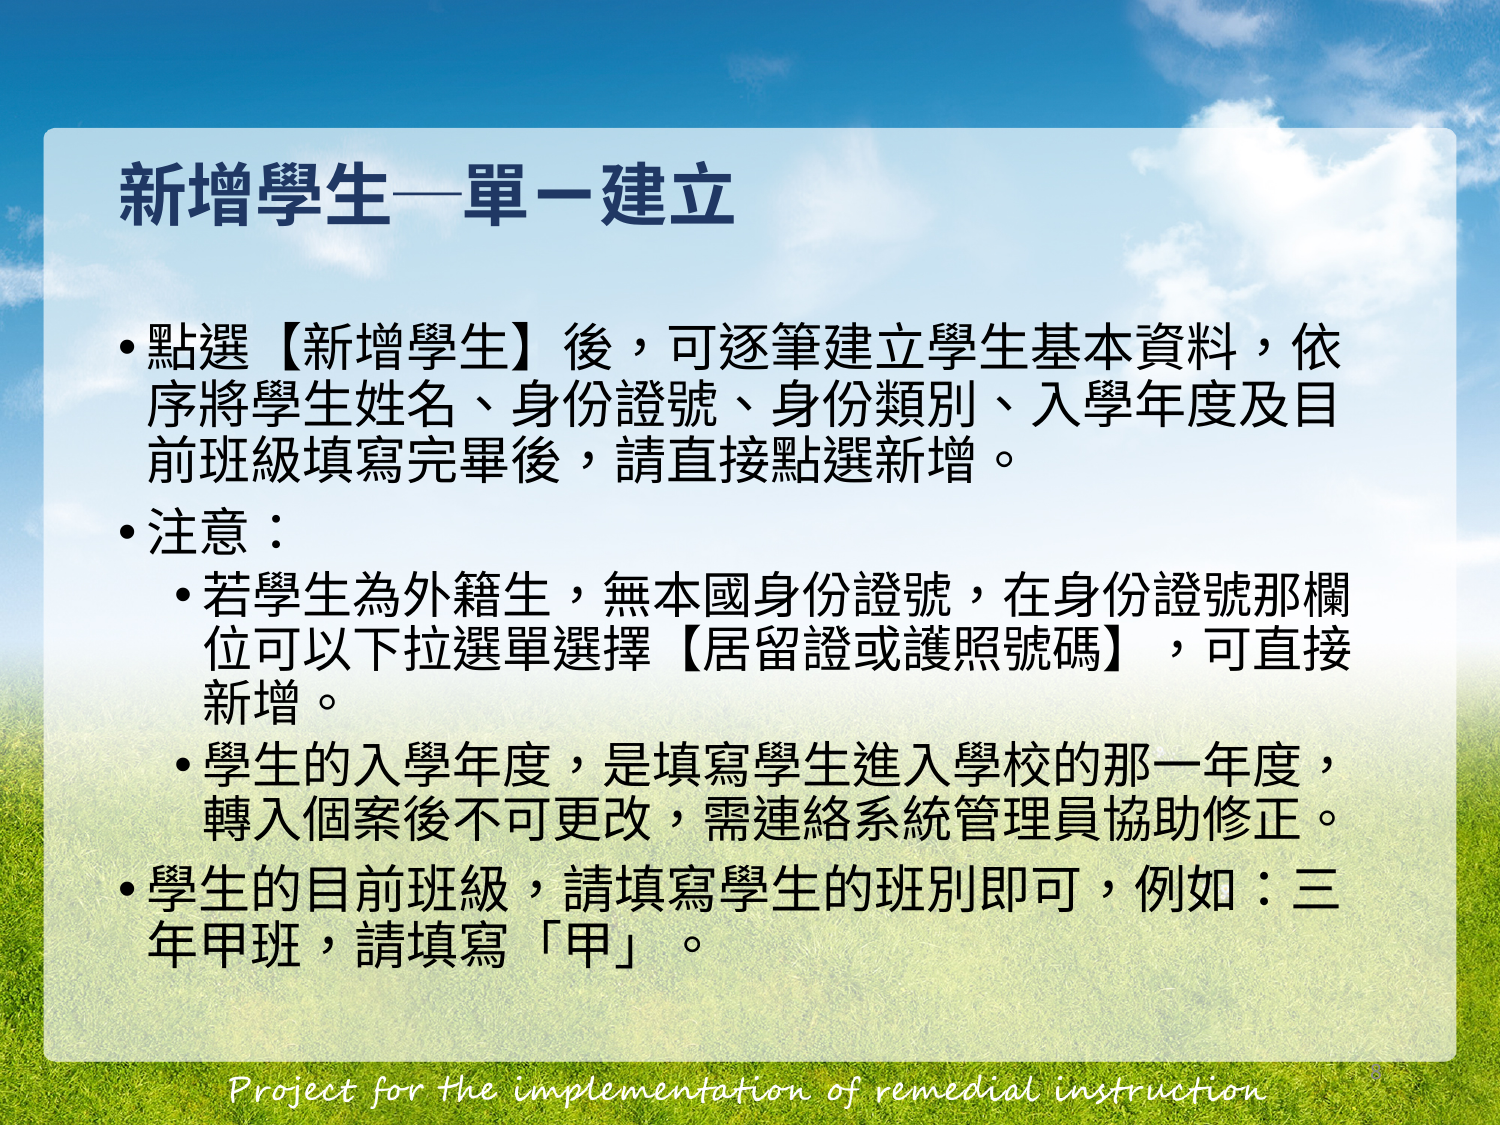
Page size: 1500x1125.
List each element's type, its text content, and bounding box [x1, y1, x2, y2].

title 新增學生─單ㄧ建立 [103, 90, 1397, 308]
list 點選【新增學生】後，可逐筆建立學生基本資料，依序將學生姓名、身份證號、身份類別、入學年度及目前班級填寫完畢後，請直接點選新增。 注意： 若學生為外籍生，無本國身份證號，在身份證號那欄位可以下拉選單選擇【居留證或護照號碼】，可直接新增。 學生的入學年度，是填寫學生進入學校的那一年度，轉入個案後不可更改，需連絡系統管理員協助修正。 學生的目前班級，請填寫學生的班別即可，例如：三年甲班，請填寫「甲」。 [103, 314, 1397, 1029]
slide_number 8 [1059, 1042, 1397, 1103]
picture [0, 0, 1500, 1125]
